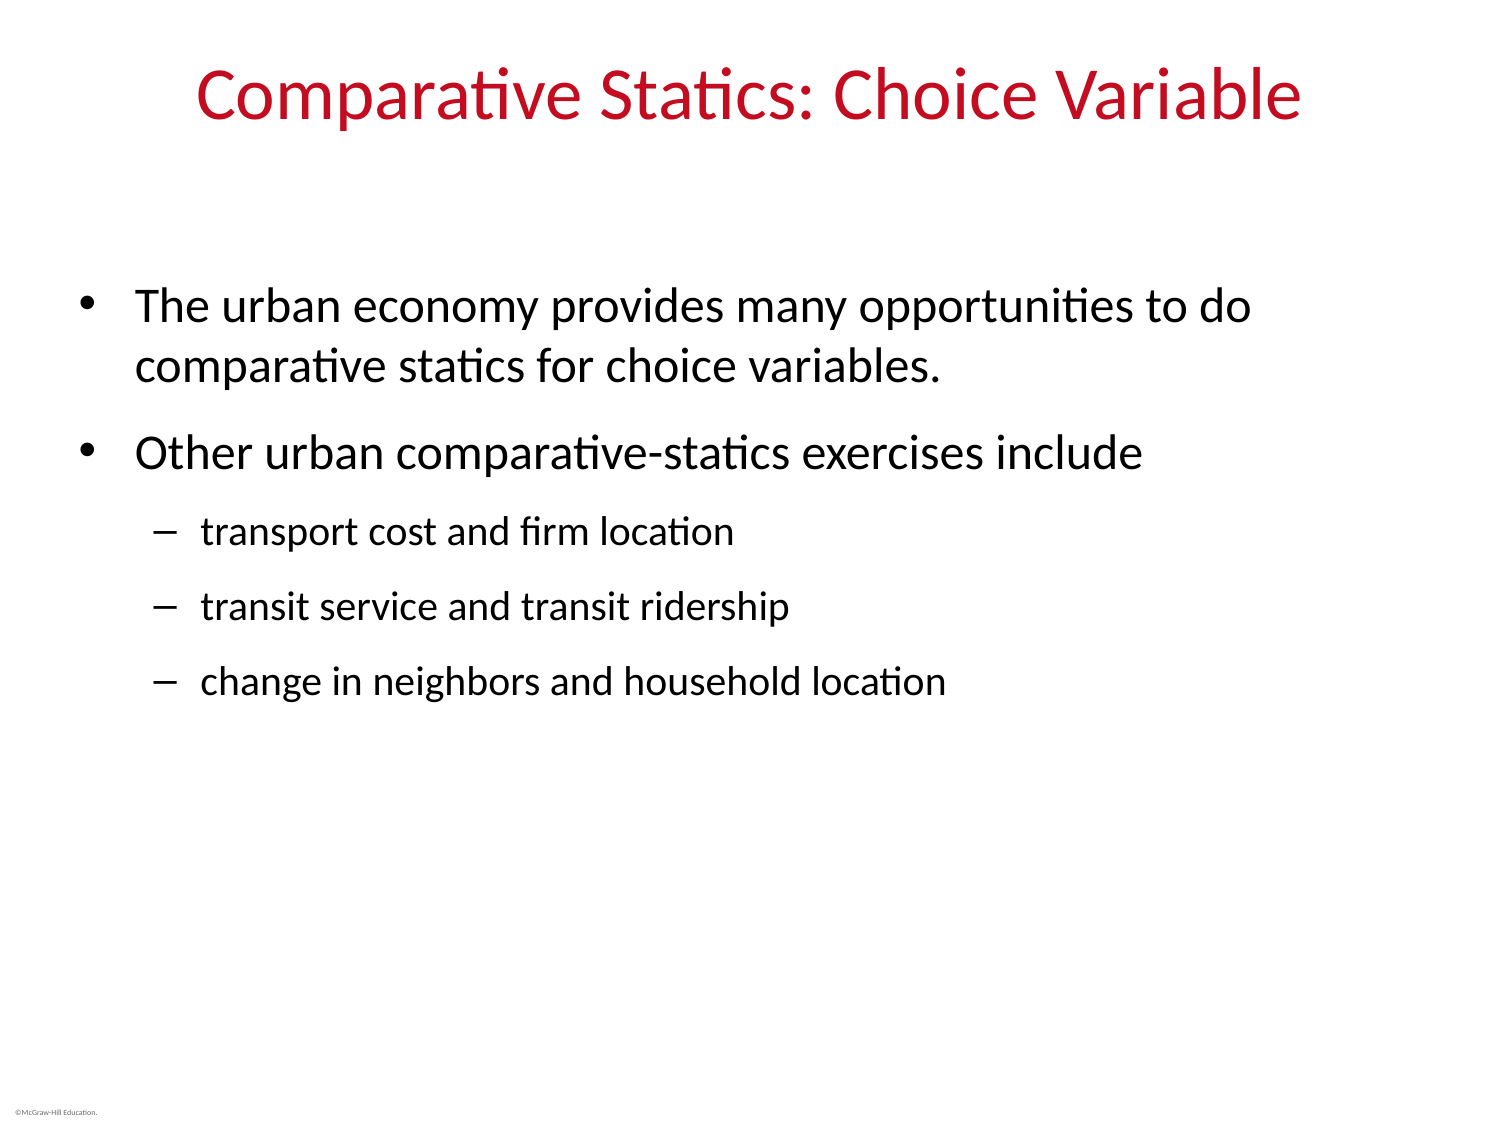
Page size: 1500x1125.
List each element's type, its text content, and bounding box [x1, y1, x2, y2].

title Comparative Statics: Choice Variable [0, 37, 1500, 138]
list The urban economy provides many opportunities to do comparative statics for choice variables. Other urban comparative-statics exercises include transport cost and firm location transit service and transit ridership change in neighbors and household location [63, 265, 1414, 713]
